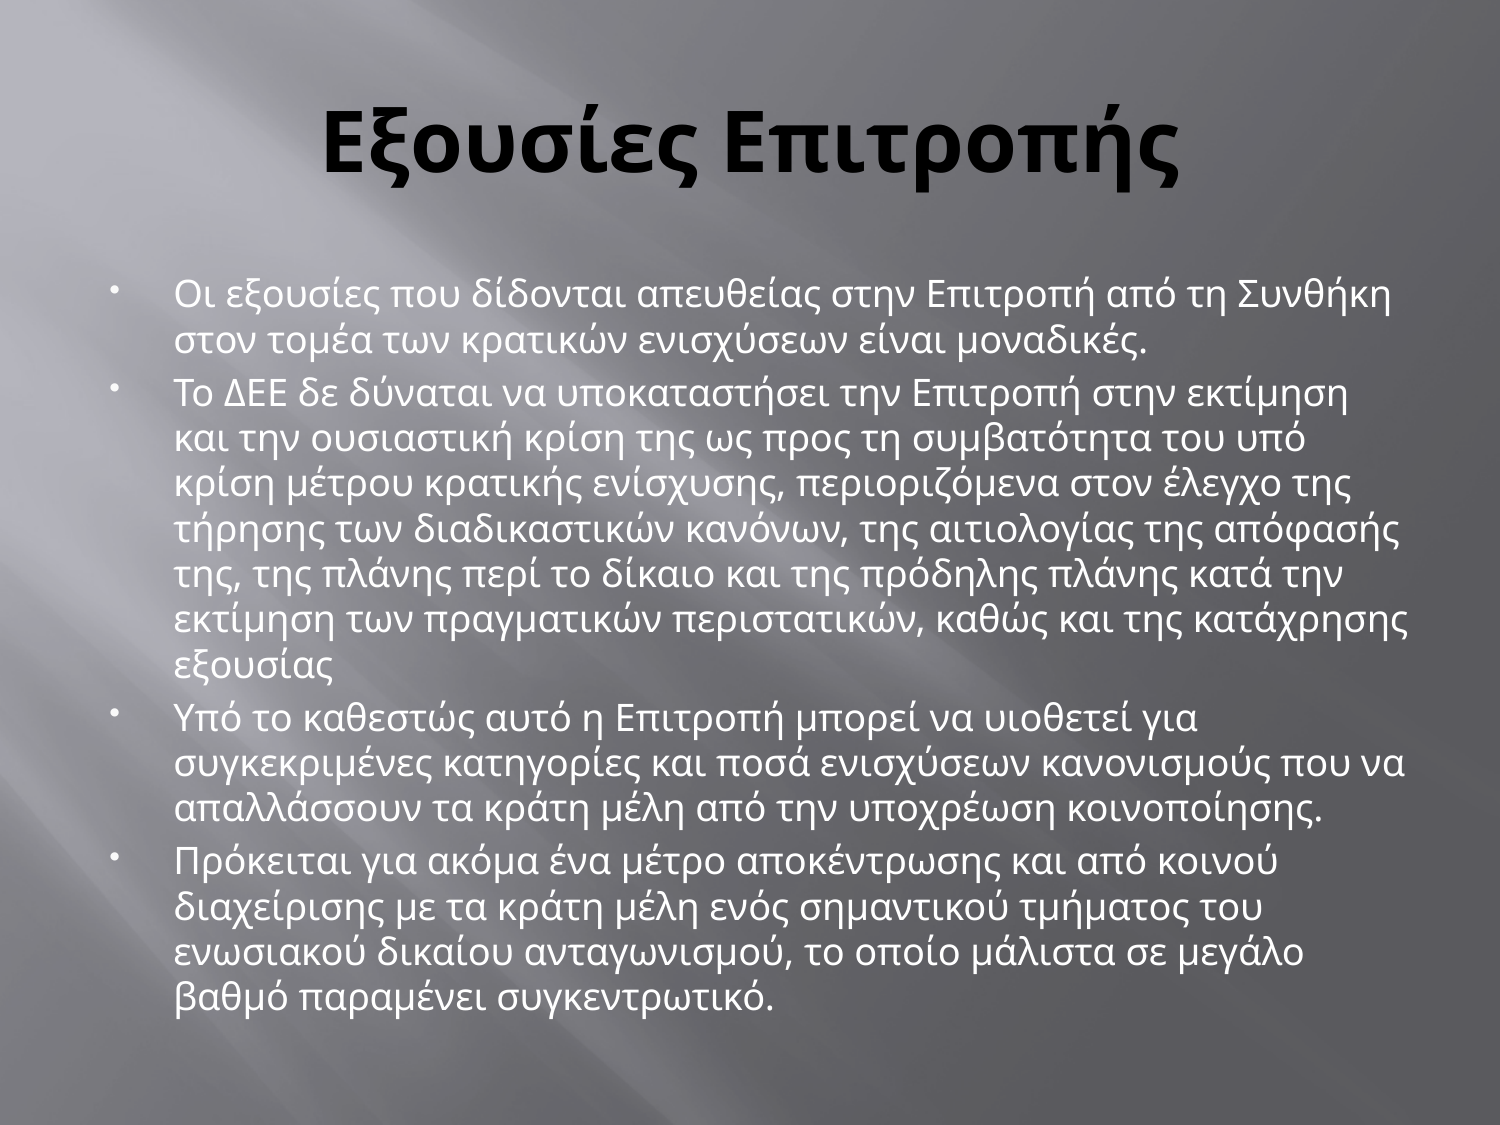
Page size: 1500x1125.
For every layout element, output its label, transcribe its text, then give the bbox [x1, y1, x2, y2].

list Οι εξουσίες που δίδονται απευθείας στην Επιτροπή από τη Συνθήκη στον τομέα των κρατικών ενισχύσεων είναι μοναδικές. Το ΔΕΕ δε δύναται να υποκαταστήσει την Επιτροπή στην εκτίμηση και την ουσιαστική κρίση της ως προς τη συμβατότητα του υπό κρίση μέτρου κρατικής ενίσχυσης, περιοριζόμενα στον έλεγχο της τήρησης των διαδικαστικών κανόνων, της αιτιολογίας της απόφασής της, της πλάνης περί το δίκαιο και της πρόδηλης πλάνης κατά την εκτίμηση των πραγματικών περιστατικών, καθώς και της κατάχρησης εξουσίας Υπό το καθεστώς αυτό η Επιτροπή μπορεί να υιοθετεί για συγκεκριμένες κατηγορίες και ποσά ενισχύσεων κανονισμούς που να απαλλάσσουν τα κράτη μέλη από την υποχρέωση κοινοποίησης. Πρόκειται για ακόμα ένα μέτρο αποκέντρωσης και από κοινού διαχείρισης με τα κράτη μέλη ενός σημαντικού τμήματος του ενωσιακού δικαίου ανταγωνισμού, το οποίο μάλιστα σε μεγάλο βαθμό παραμένει συγκεντρωτικό. [75, 262, 1425, 1035]
title Εξουσίες Επιτροπής [75, 45, 1425, 233]
